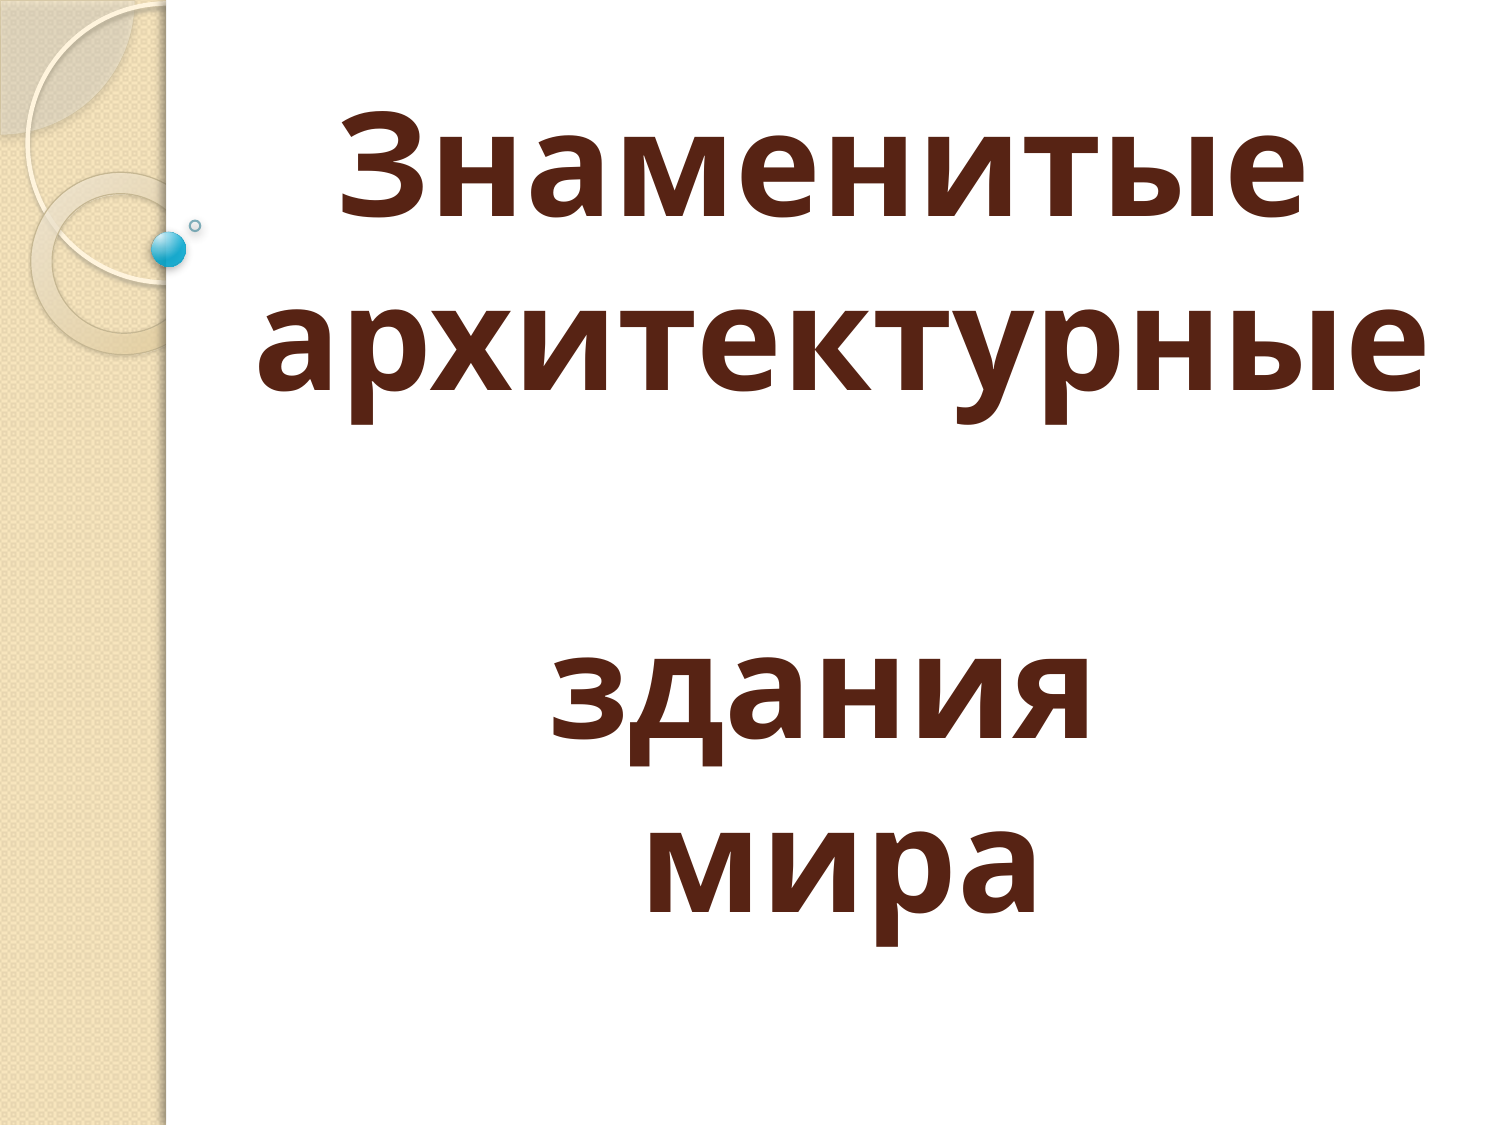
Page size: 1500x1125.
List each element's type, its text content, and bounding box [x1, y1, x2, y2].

title Знаменитые архитектурные здания мира [234, 59, 1450, 950]
